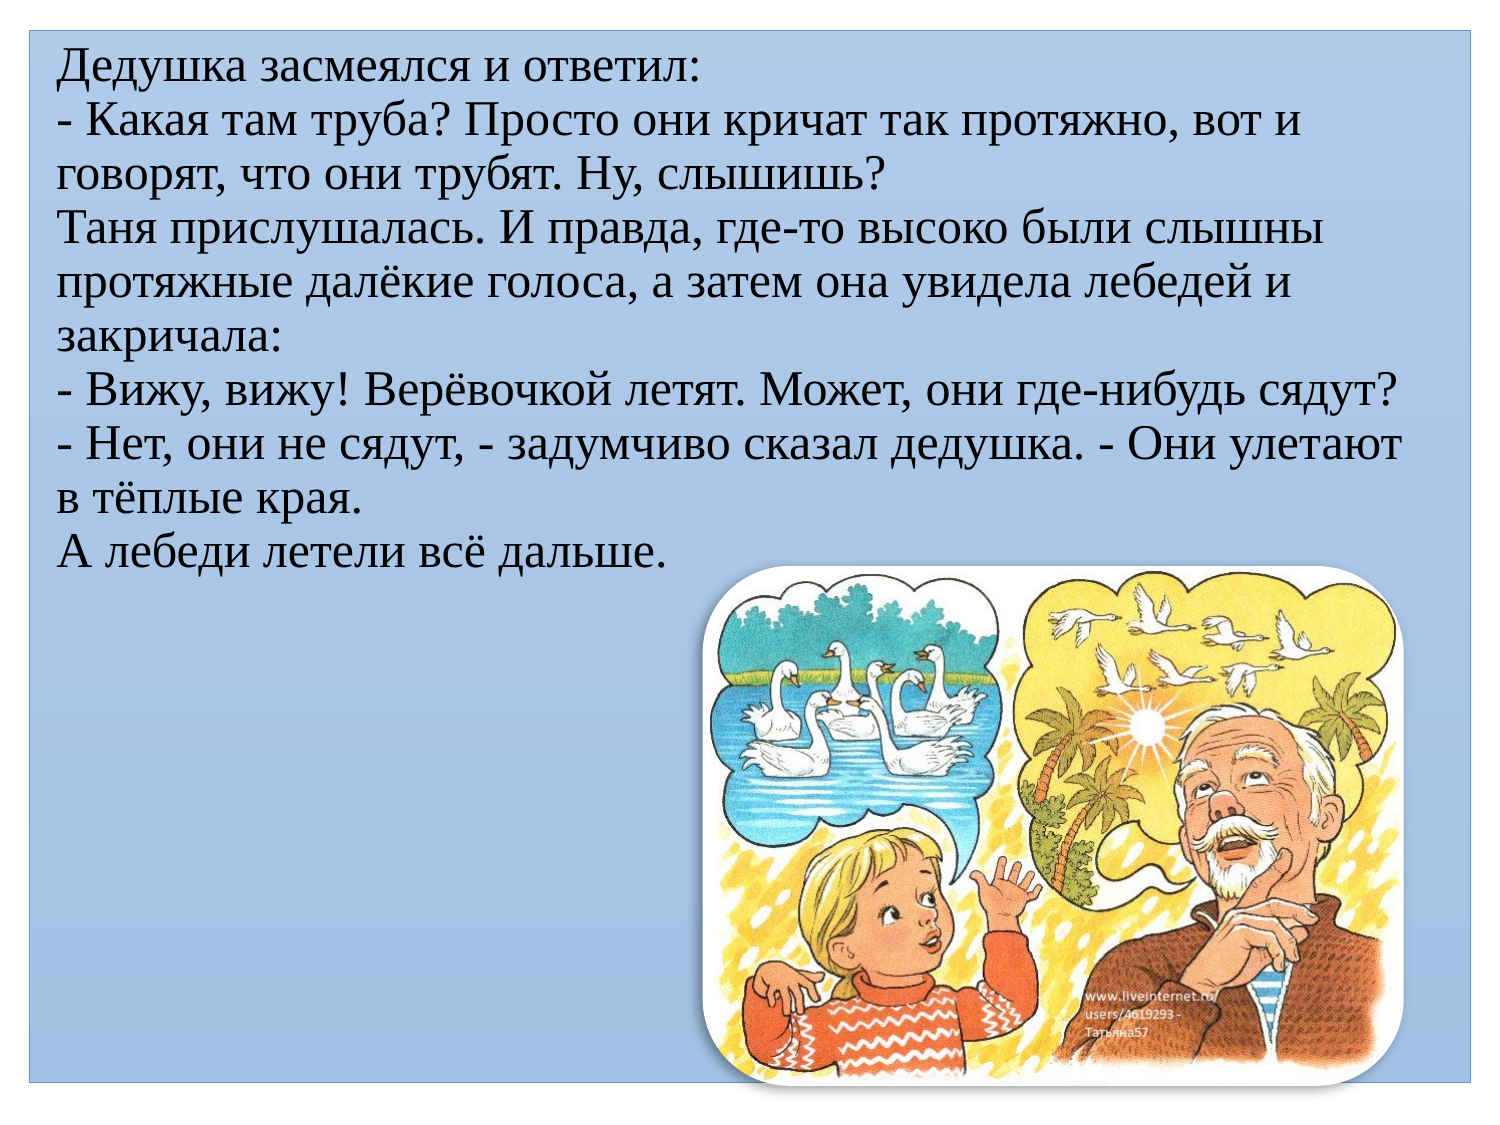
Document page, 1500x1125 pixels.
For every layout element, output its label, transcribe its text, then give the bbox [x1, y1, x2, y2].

list Дедушка засмеялся и ответил: - Какая там труба? Просто они кричат так протяжно, вот и говорят, что они трубят. Ну, слышишь? Таня прислушалась. И правда, где-то высоко были слышны протяжные далёкие голоса, а затем она увидела лебедей и закричала: - Вижу, вижу! Верёвочкой летят. Может, они где-нибудь сядут? - Нет, они не сядут, - задумчиво сказал дедушка. - Они улетают в тёплые края. А лебеди летели всё дальше. [41, 30, 1424, 774]
picture [702, 565, 1404, 1086]
